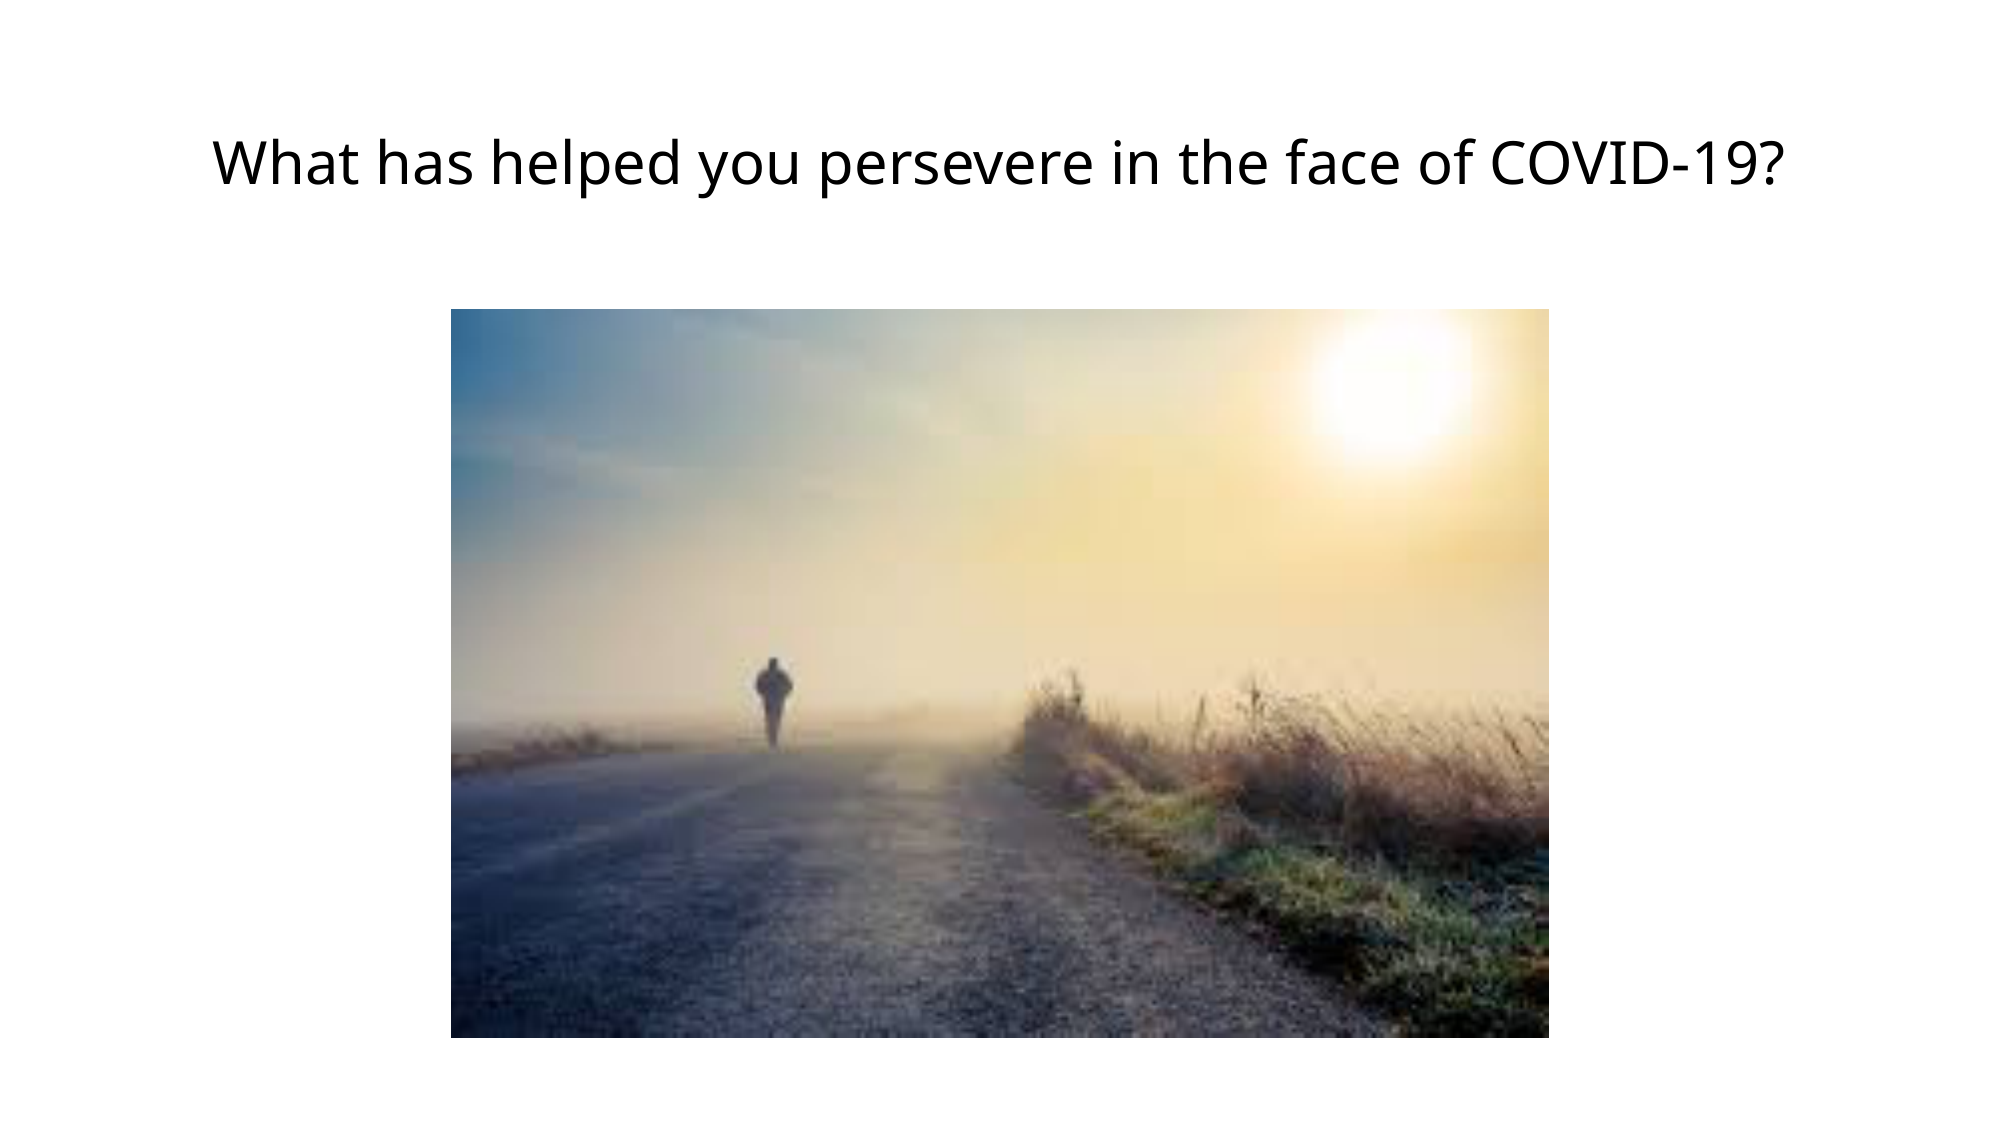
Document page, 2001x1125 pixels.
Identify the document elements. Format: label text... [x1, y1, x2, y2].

picture [451, 309, 1549, 1038]
title What has helped you persevere in the face of COVID-19? [137, 59, 1863, 278]
